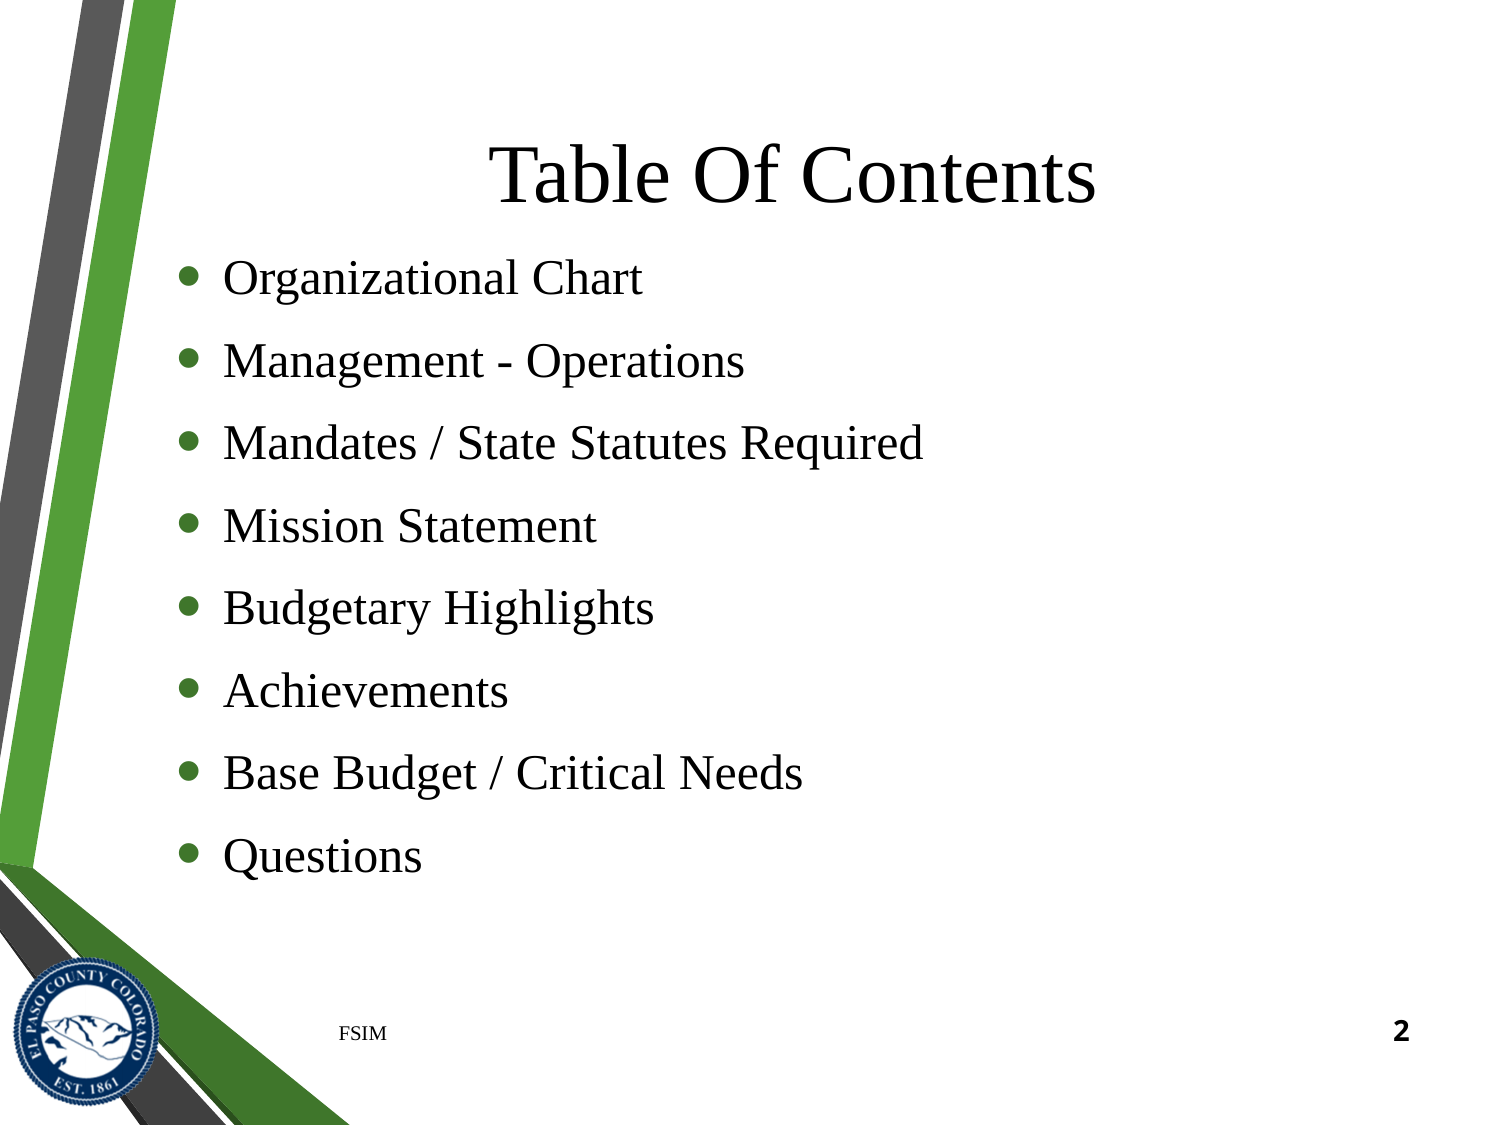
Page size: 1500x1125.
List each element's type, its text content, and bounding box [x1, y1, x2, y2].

slide_number 2 [1354, 1001, 1425, 1062]
footer FSIM [323, 1001, 1196, 1062]
picture [12, 956, 160, 1108]
list Organizational Chart Management - Operations Mandates / State Statutes Required Mission Statement Budgetary Highlights Achievements Base Budget / Critical Needs Questions [161, 237, 1425, 988]
title Table Of Contents [161, 75, 1425, 237]
